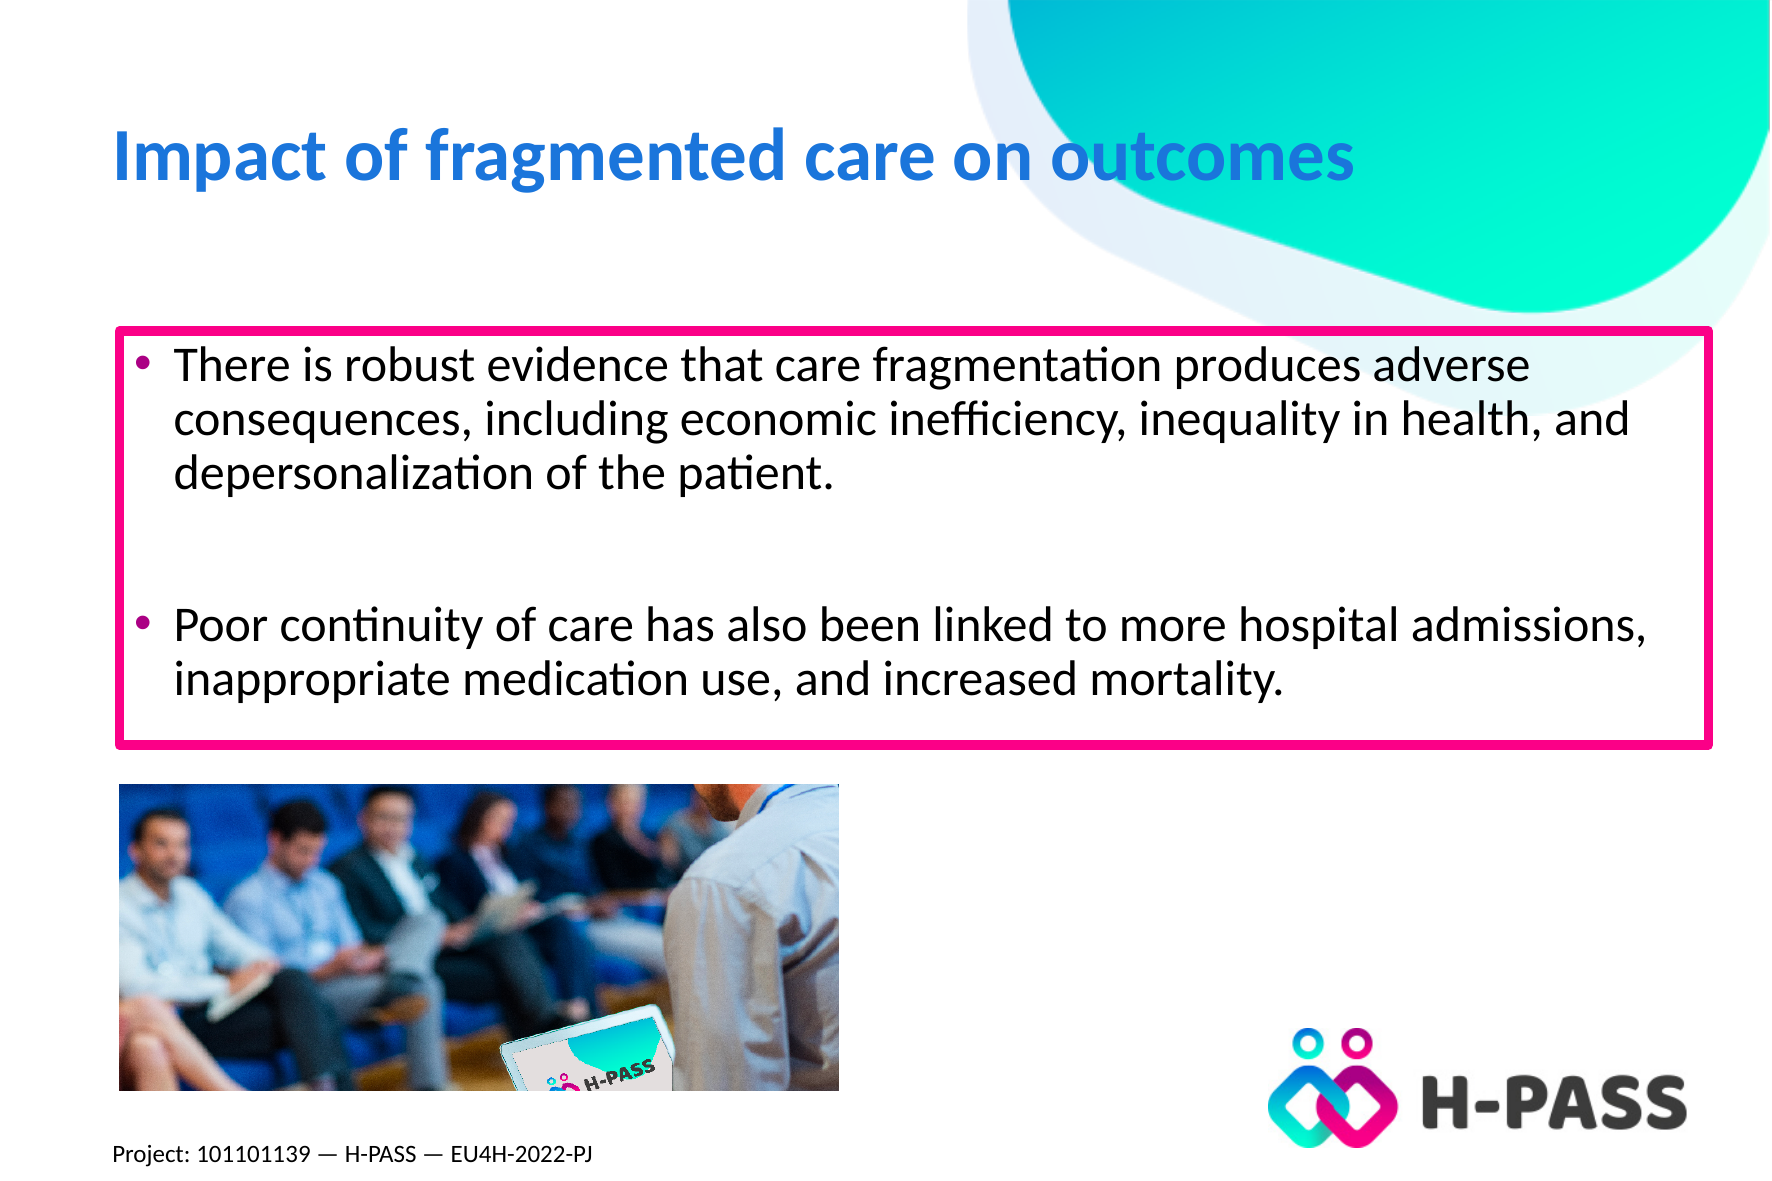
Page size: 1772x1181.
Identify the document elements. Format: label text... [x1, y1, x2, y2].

list There is robust evidence that care fragmentation produces adverse consequences, including economic inefficiency, inequality in health, and depersonalization of the patient. Poor continuity of care has also been linked to more hospital admissions, inappropriate medication use, and increased mortality. [119, 331, 1709, 745]
picture [119, 784, 839, 1091]
text_box Project: 101101139 — H-PASS — EU4H-2022-PJ [97, 1129, 642, 1171]
picture [1268, 1028, 1688, 1148]
picture [967, 0, 1772, 416]
title Impact of fragmented care on outcomes [97, 51, 1690, 205]
